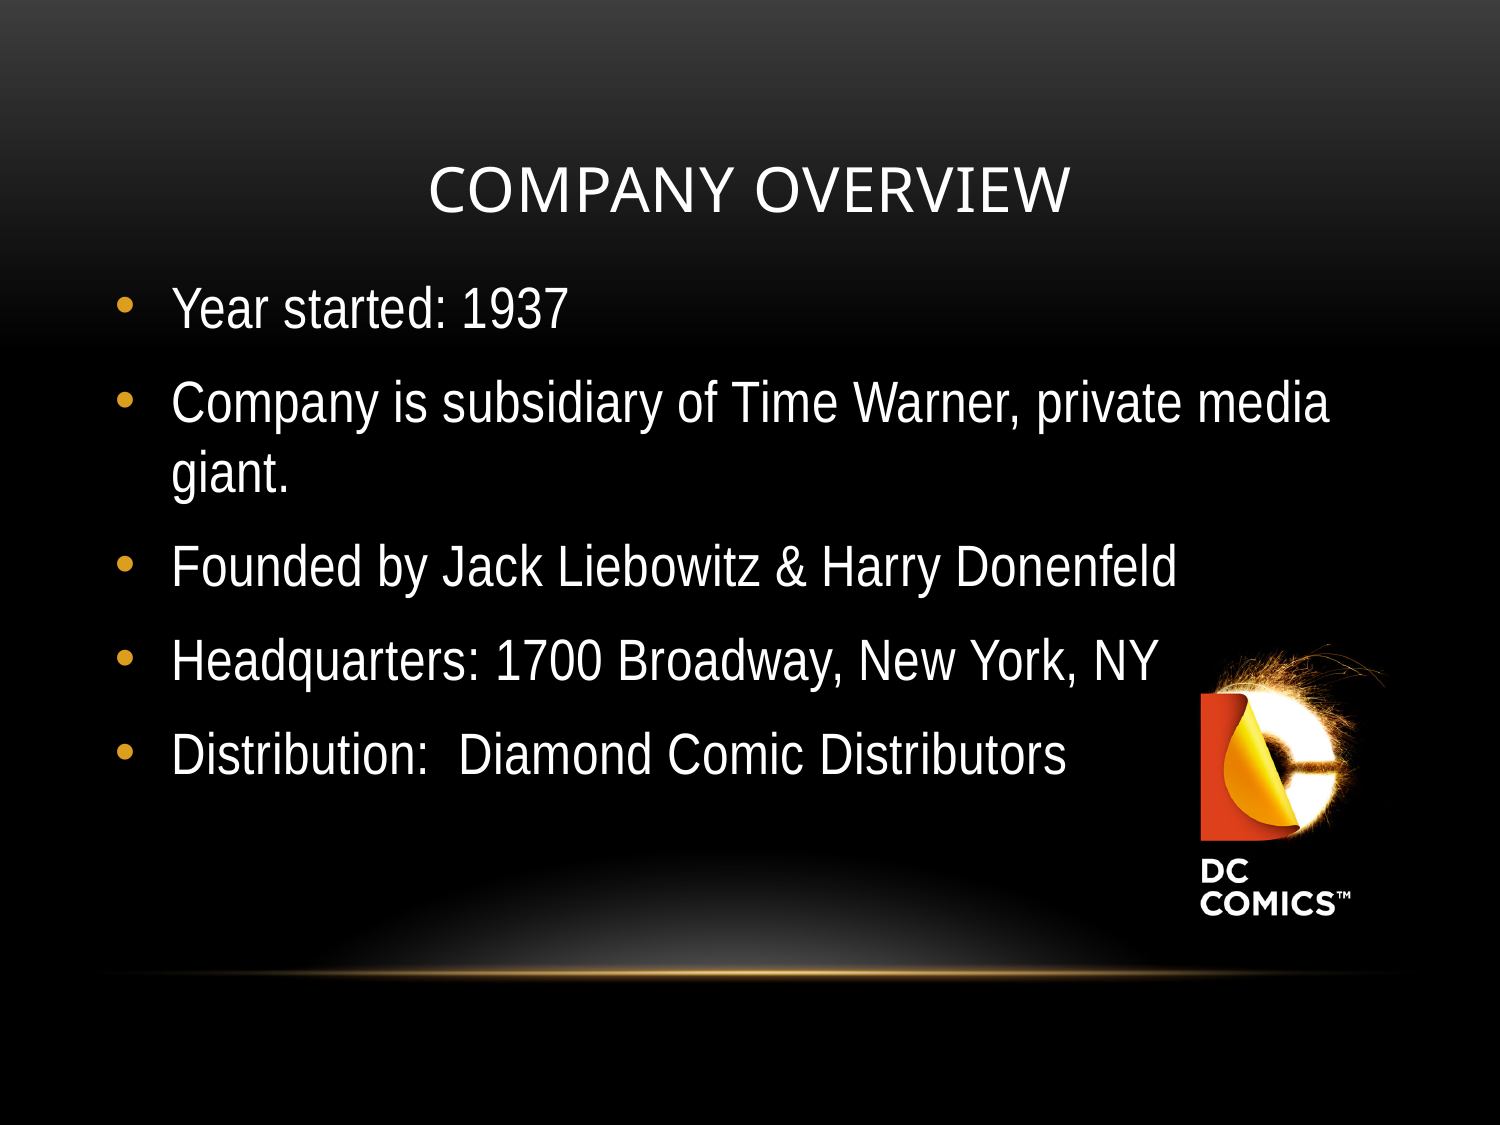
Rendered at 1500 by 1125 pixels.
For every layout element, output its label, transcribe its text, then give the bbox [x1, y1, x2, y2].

list Year started: 1937 Company is subsidiary of Time Warner, private media giant. Founded by Jack Liebowitz & Harry Donenfeld Headquarters: 1700 Broadway, New York, NY 10019 Distribution: Diamond Comic Distributors [99, 262, 1400, 938]
picture [0, 0, 1500, 1125]
title COMPANY OVERVIEW [99, 45, 1400, 233]
